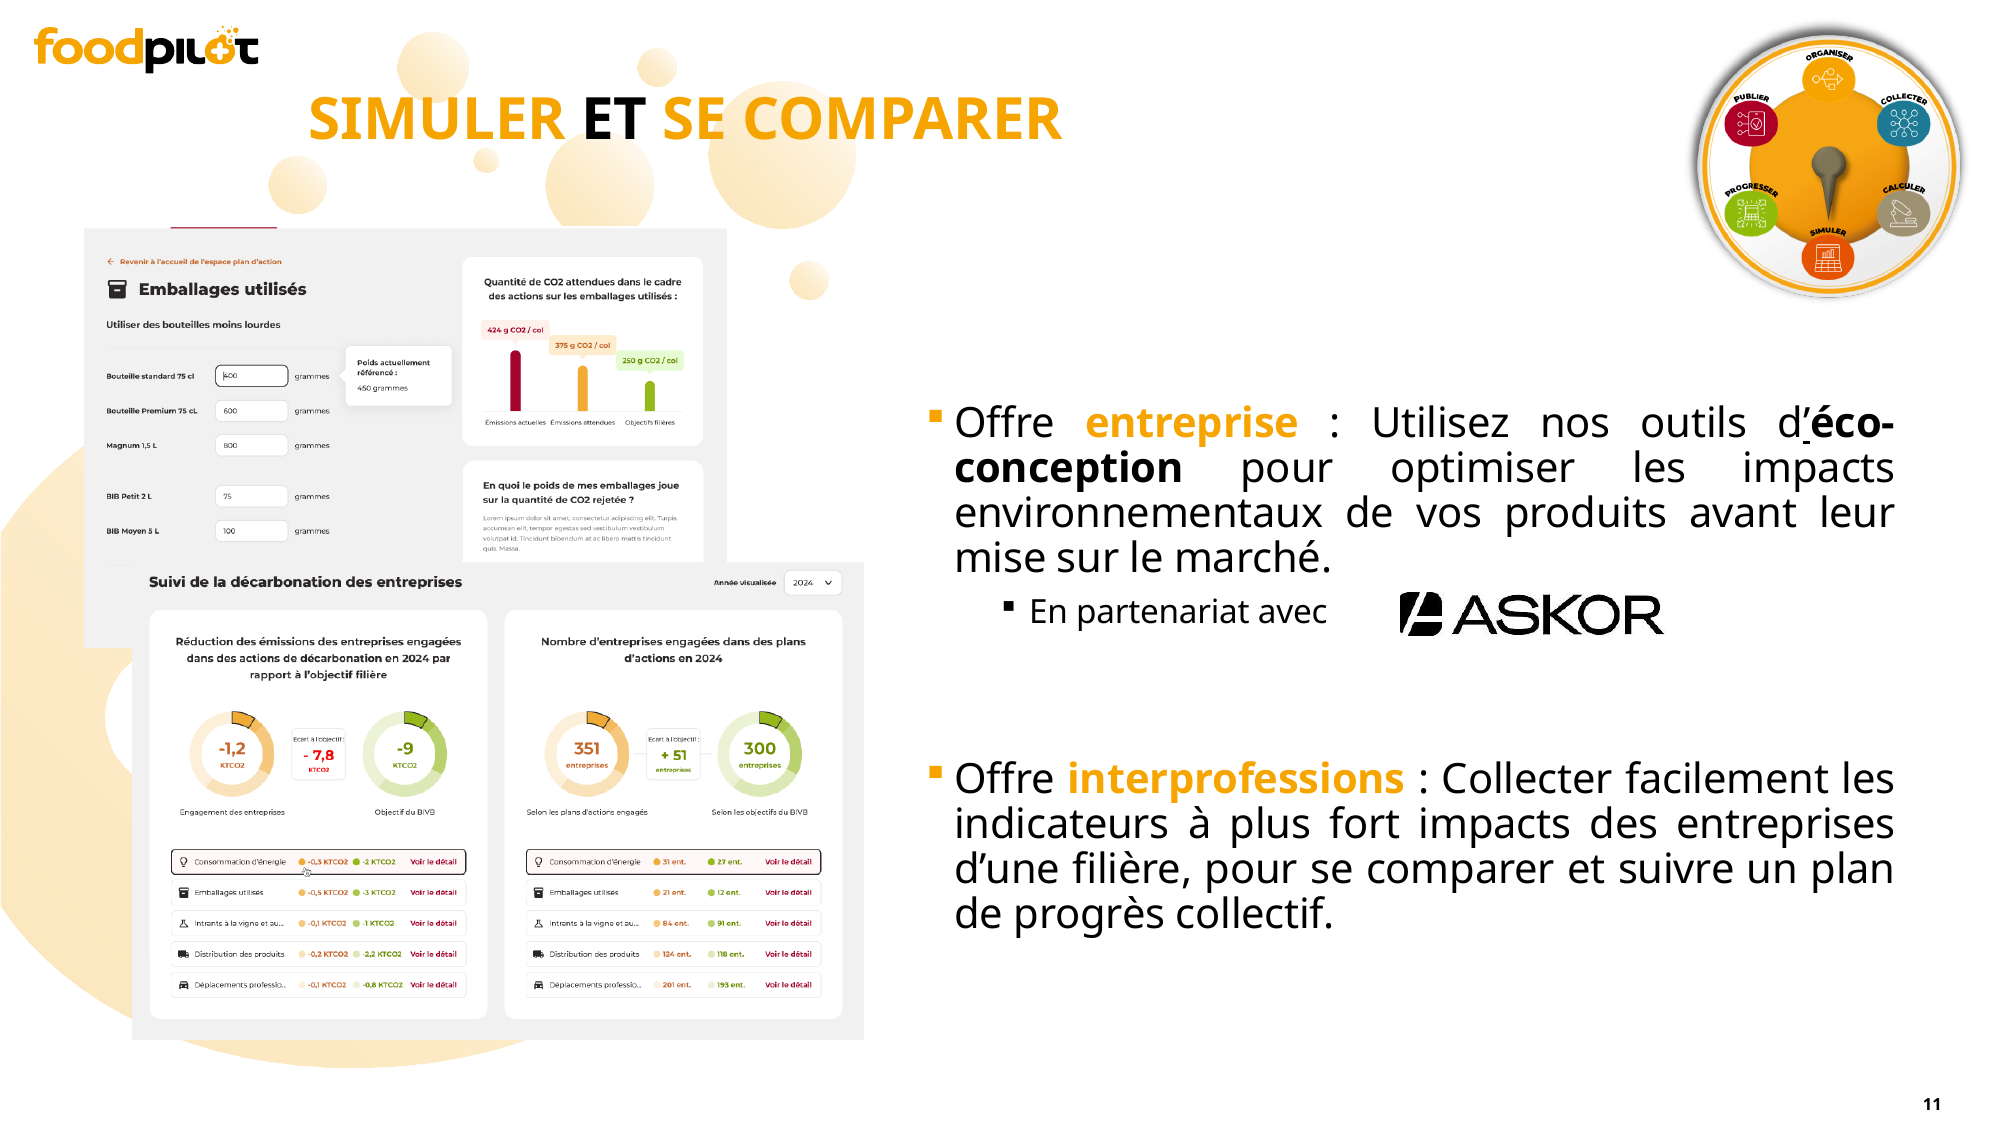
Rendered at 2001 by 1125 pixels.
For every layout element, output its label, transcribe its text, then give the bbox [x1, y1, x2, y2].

list Offre entreprise : Utilisez nos outils d’éco-conception pour optimiser les impacts environnementaux de vos produits avant leur mise sur le marché. En partenariat avec Offre interprofessions : Collecter facilement les indicateurs à plus fort impacts des entreprises d’une filière, pour se comparer et suivre un plan de progrès collectif. [910, 394, 1910, 1125]
title Simuler et se comparer [308, 94, 1678, 227]
slide_number 11 [1867, 1086, 1957, 1112]
picture [1678, 15, 1976, 312]
picture [1400, 578, 1666, 648]
picture [84, 226, 864, 1040]
